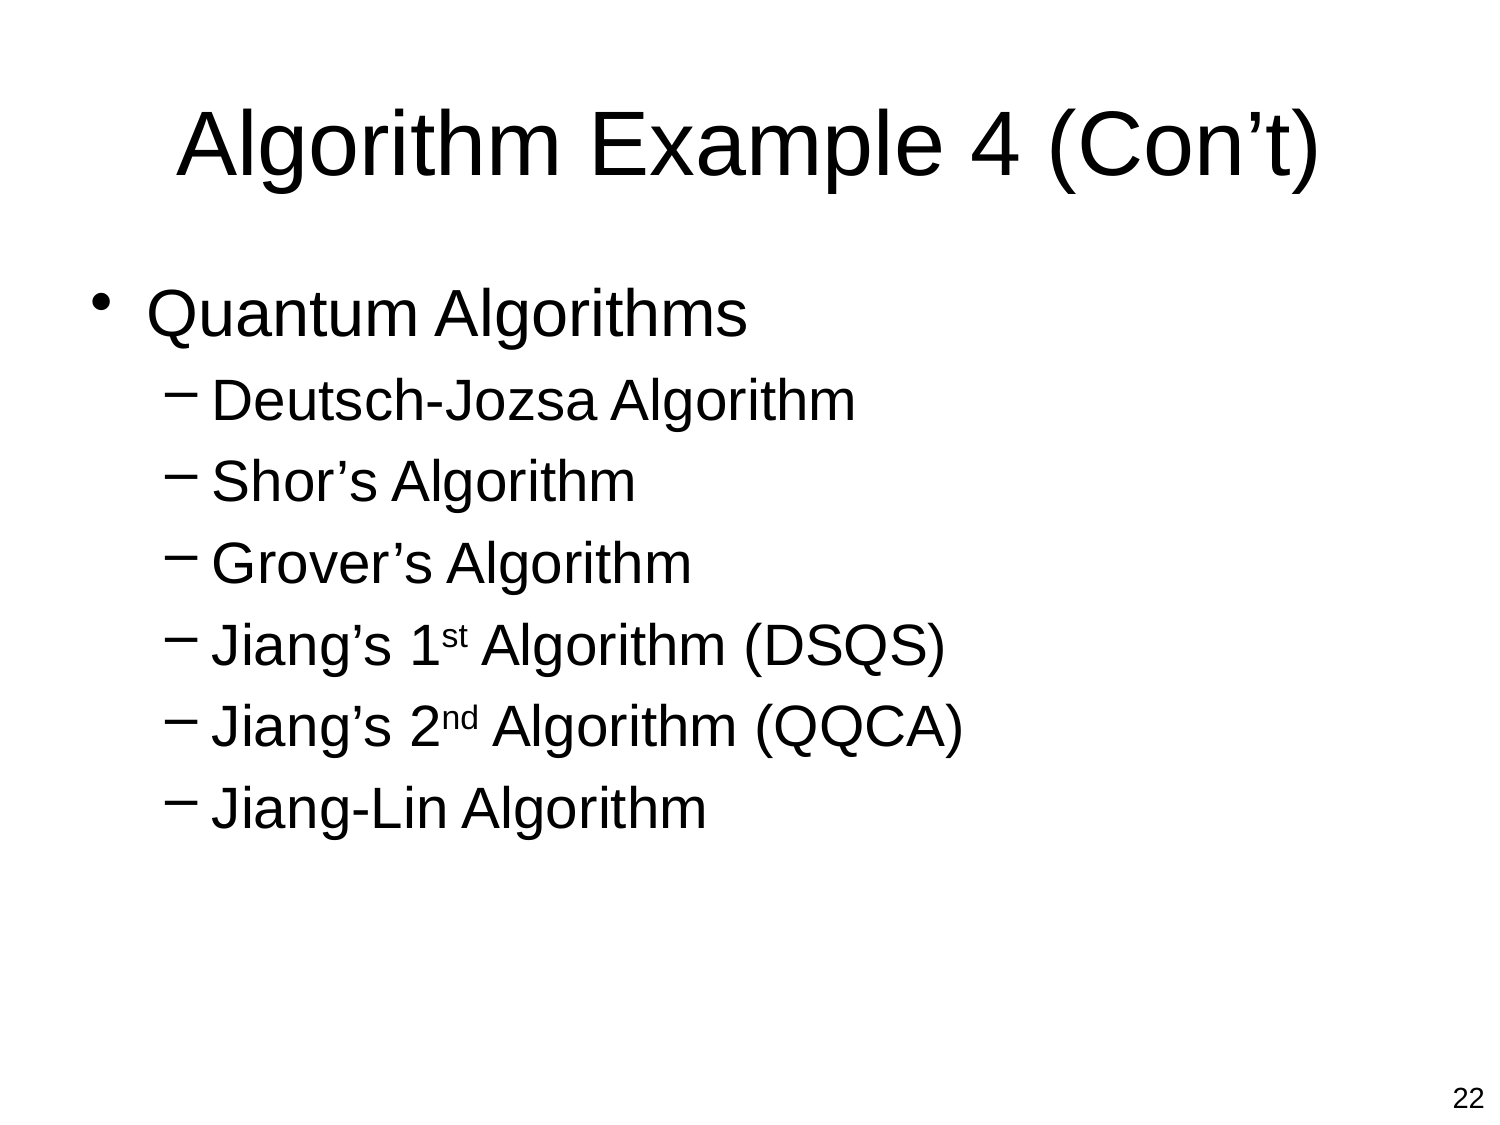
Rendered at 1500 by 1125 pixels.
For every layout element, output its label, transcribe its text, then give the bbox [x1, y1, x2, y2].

list Quantum Algorithms Deutsch-Jozsa Algorithm Shor’s Algorithm Grover’s Algorithm Jiang’s 1st Algorithm (DSQS) Jiang’s 2nd Algorithm (QQCA) Jiang-Lin Algorithm [75, 262, 1425, 1005]
slide_number 22 [1149, 1071, 1500, 1125]
title Algorithm Example 4 (Con’t) [75, 45, 1425, 233]
